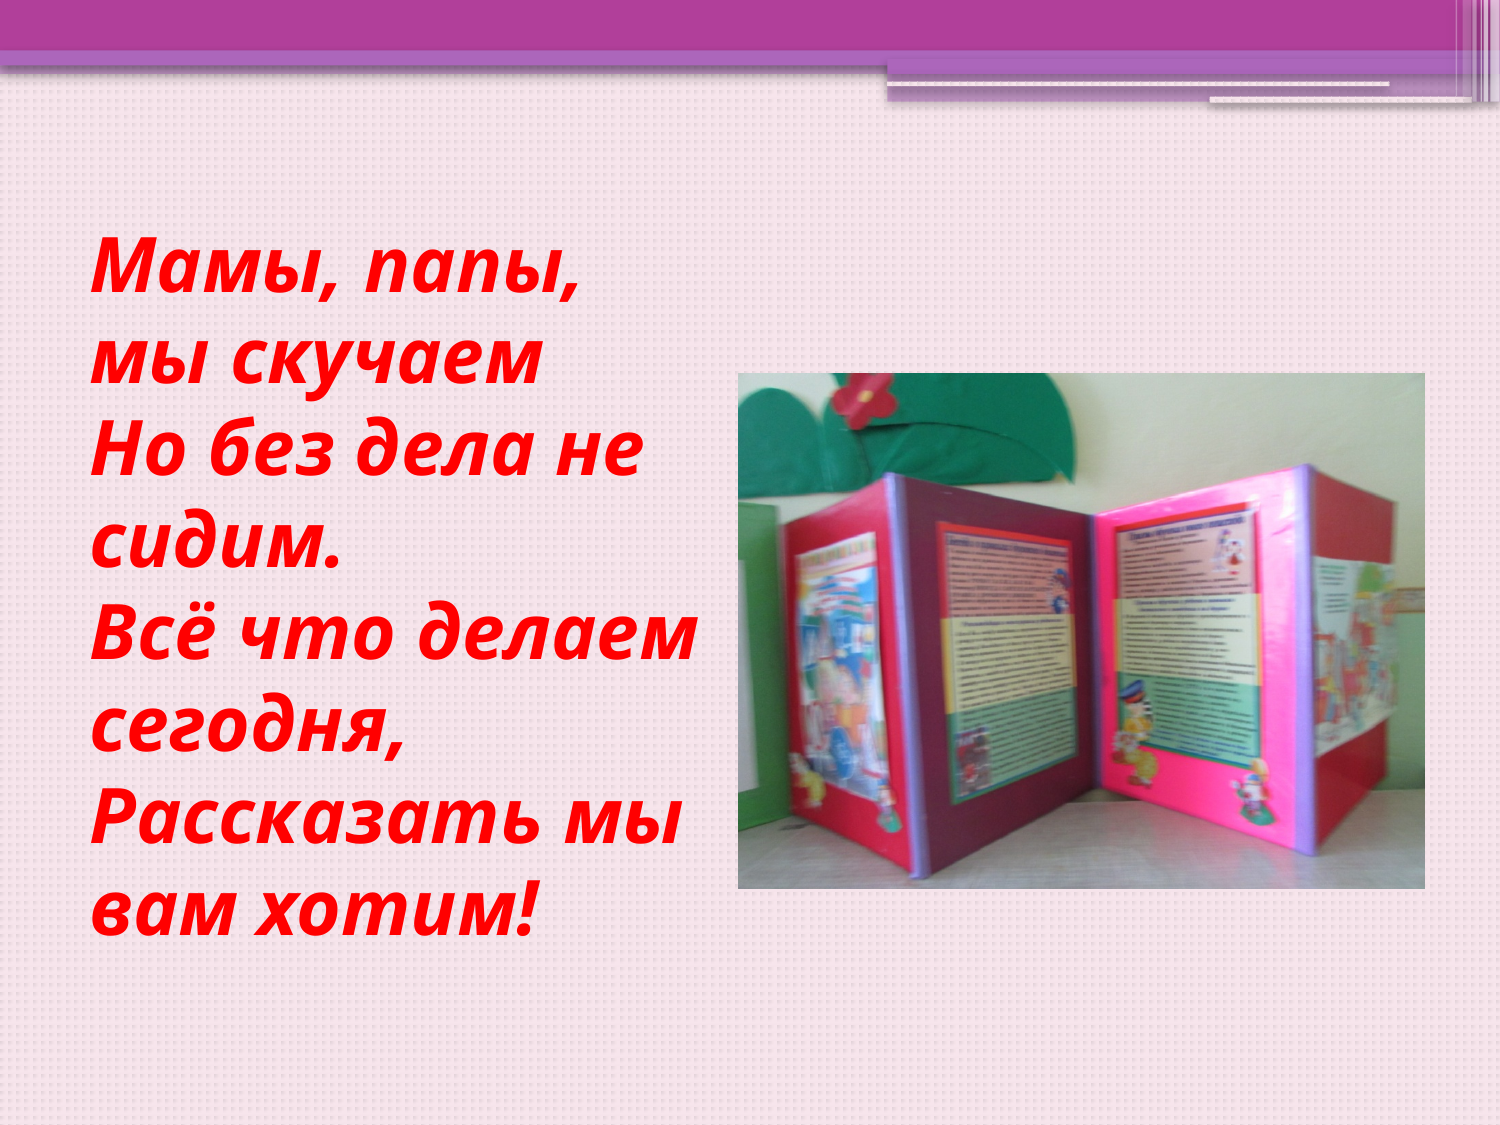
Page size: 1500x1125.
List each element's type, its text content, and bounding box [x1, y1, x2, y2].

title Мамы, папы, мы скучаем Но без дела не сидим. Всё что делаем сегодня, Рассказать мы вам хотим! [75, 187, 715, 1071]
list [737, 373, 1426, 890]
